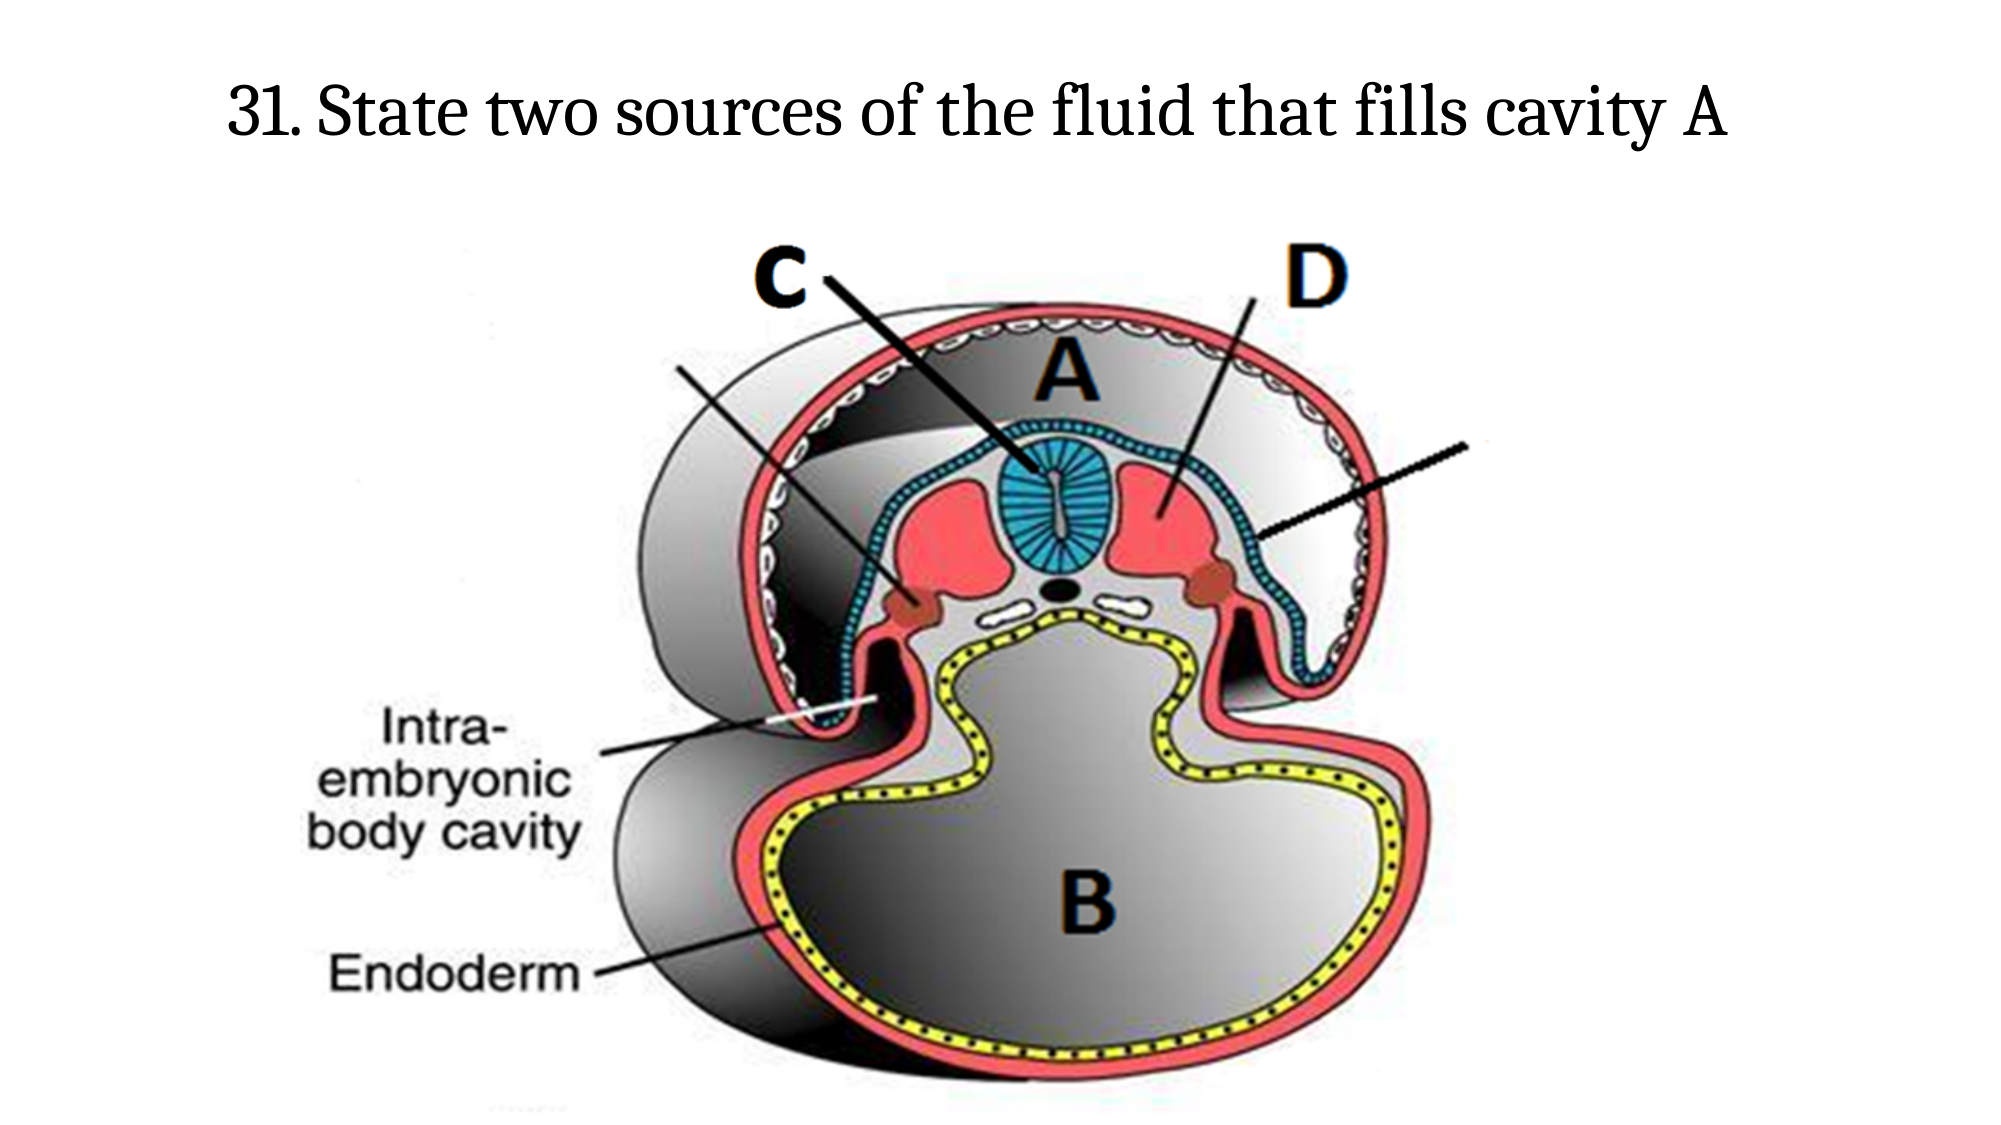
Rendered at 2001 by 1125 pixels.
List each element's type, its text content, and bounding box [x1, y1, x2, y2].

text_box 31. State two sources of the fluid that fills cavity A [212, 52, 1746, 158]
picture [299, 220, 1575, 1125]
